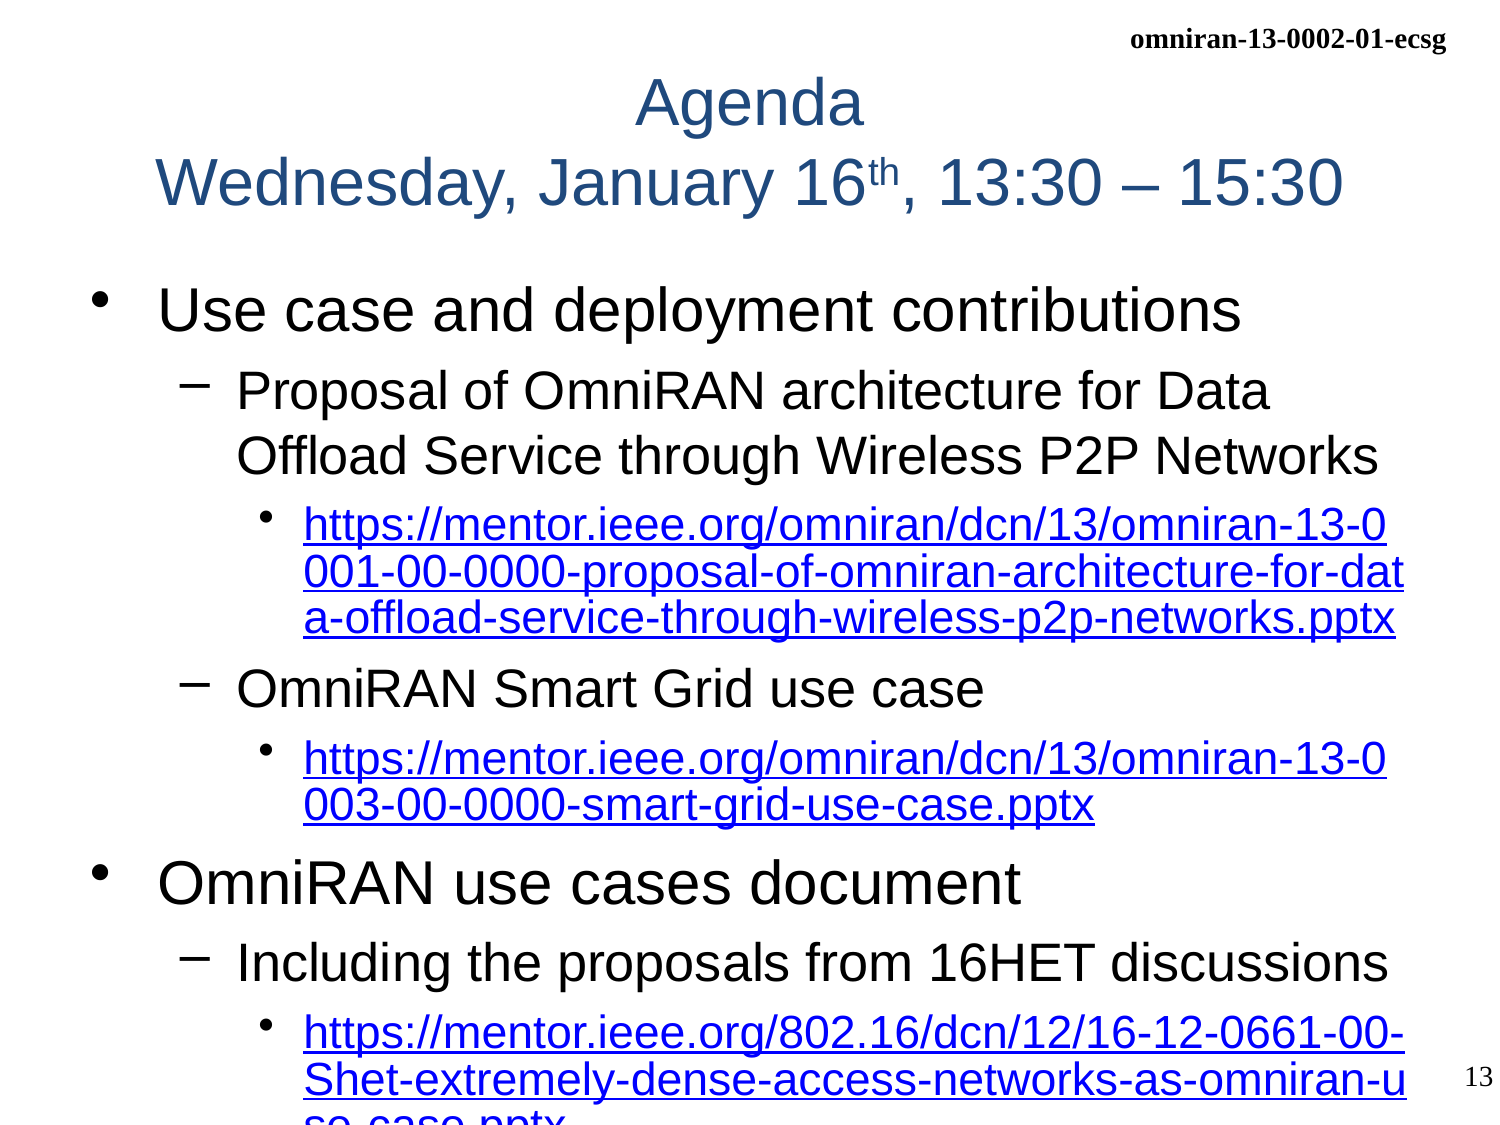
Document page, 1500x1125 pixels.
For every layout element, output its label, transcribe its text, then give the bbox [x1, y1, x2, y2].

title Agenda Wednesday, January 16th, 13:30 – 15:30 [75, 45, 1425, 233]
list Use case and deployment contributions Proposal of OmniRAN architecture for Data Offload Service through Wireless P2P Networks https://mentor.ieee.org/omniran/dcn/13/omniran-13-0001-00-0000-proposal-of-omniran-architecture-for-data-offload-service-through-wireless-p2p-networks.pptx OmniRAN Smart Grid use case https://mentor.ieee.org/omniran/dcn/13/omniran-13-0003-00-0000-smart-grid-use-case.pptx OmniRAN use cases document Including the proposals from 16HET discussions https://mentor.ieee.org/802.16/dcn/12/16-12-0661-00-Shet-extremely-dense-access-networks-as-omniran-use-case.pptx https://mentor.ieee.org/802.16/dcn/12/16-12-0660-00-Shet-omniran-3gpp-samog.pptx [75, 262, 1425, 1005]
